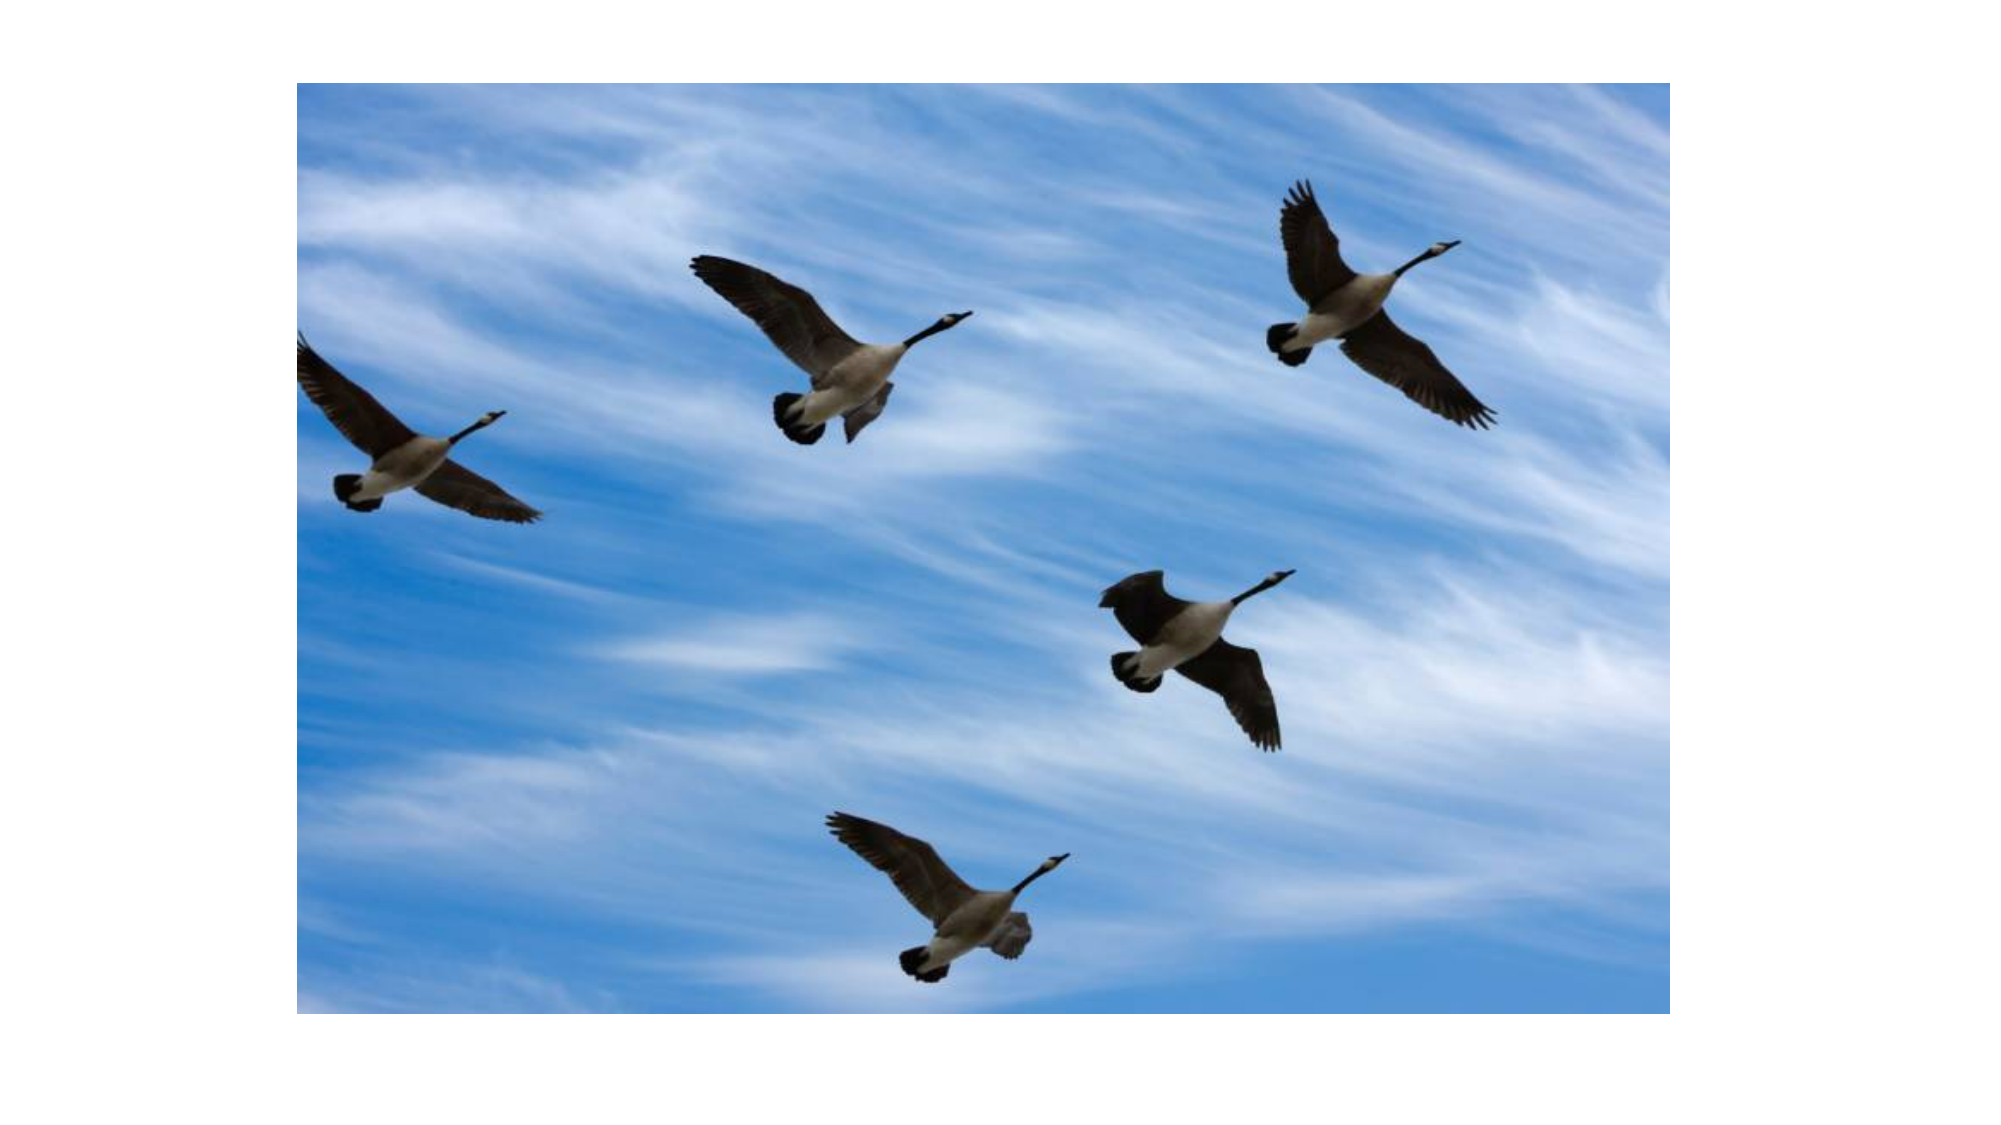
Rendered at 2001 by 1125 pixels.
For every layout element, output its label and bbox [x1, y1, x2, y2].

list [297, 83, 1670, 1014]
